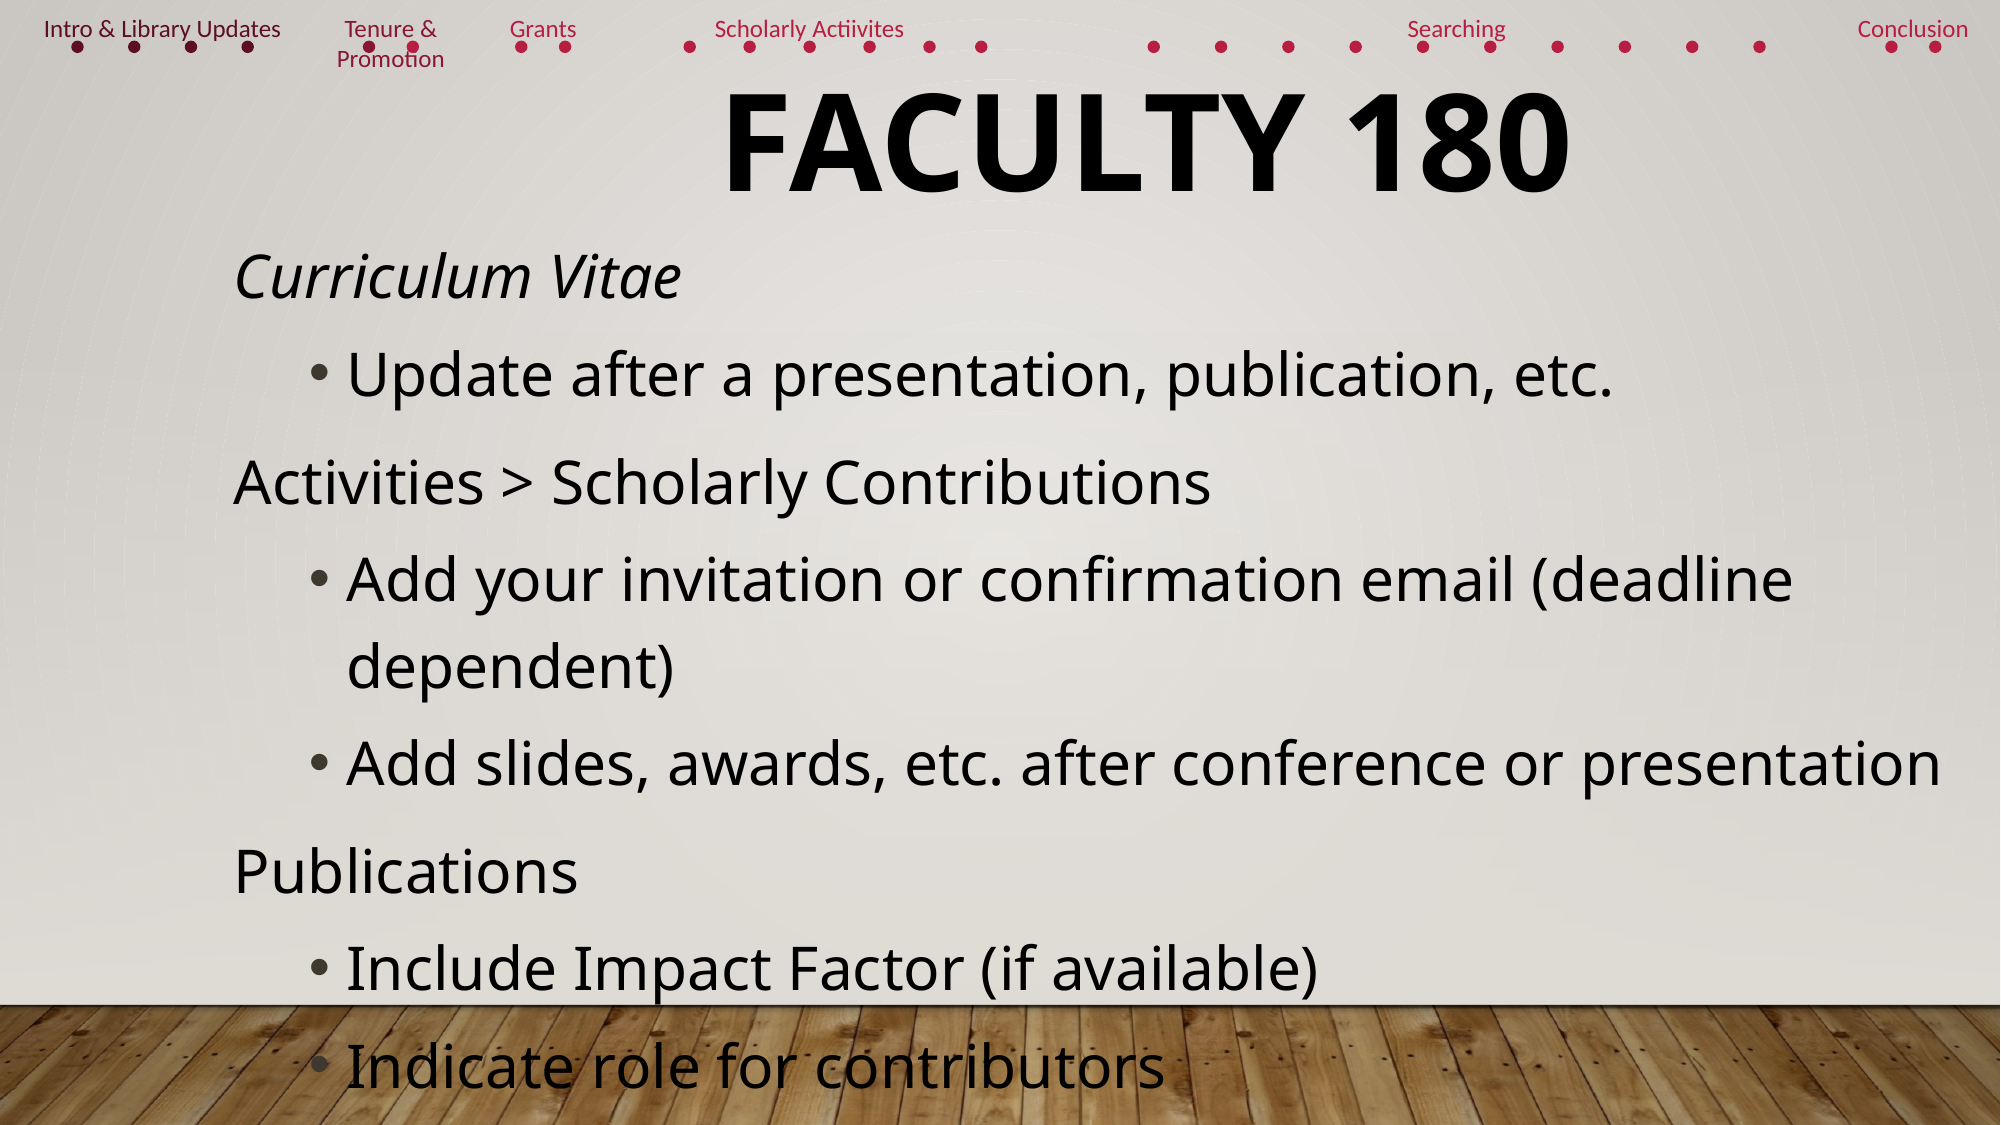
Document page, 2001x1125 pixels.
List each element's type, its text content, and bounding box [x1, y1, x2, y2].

picture [0, 1005, 2000, 1125]
title Faculty 180 [375, 74, 1952, 216]
list Curriculum Vitae Update after a presentation, publication, etc. Activities > Scholarly Contributions Add your invitation or confirmation email (deadline dependent) Add slides, awards, etc. after conference or presentation Publications Include Impact Factor (if available) Indicate role for contributors [218, 216, 2000, 783]
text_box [20, 12, 1980, 74]
